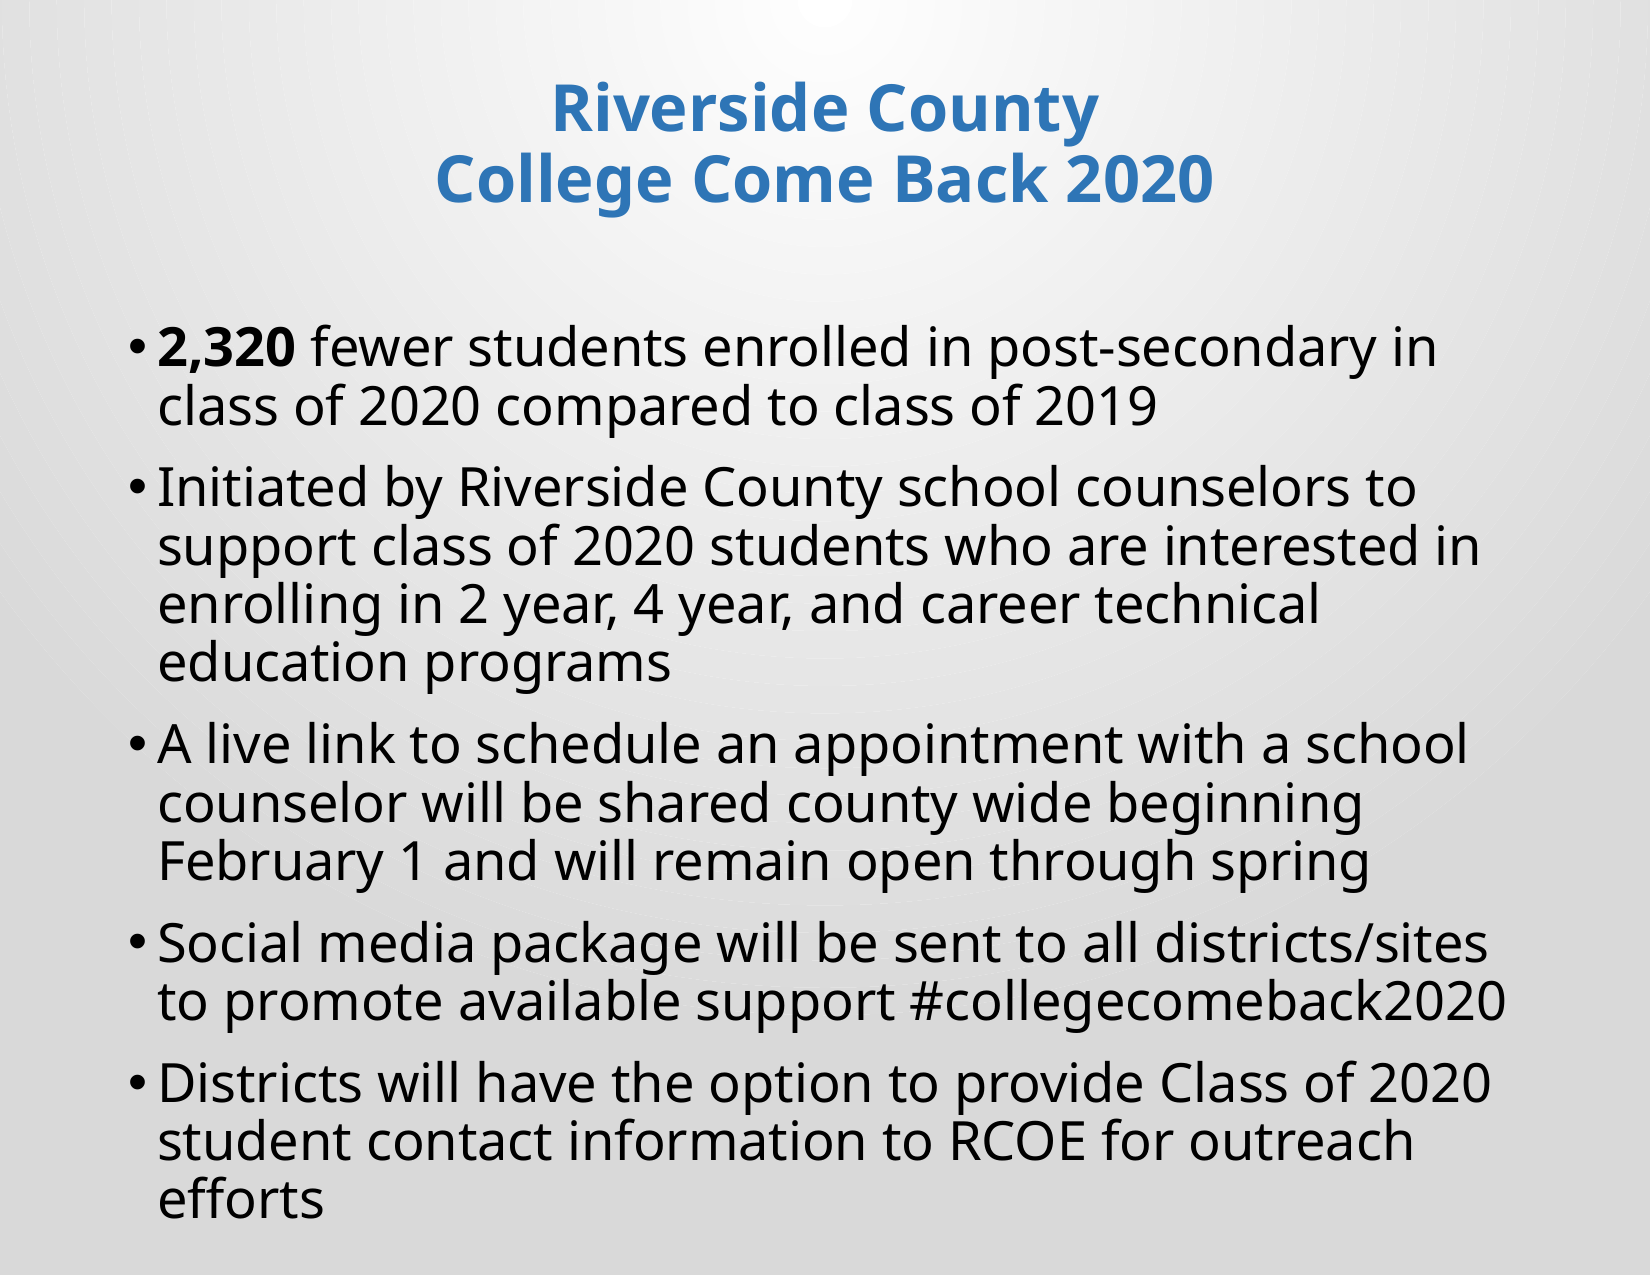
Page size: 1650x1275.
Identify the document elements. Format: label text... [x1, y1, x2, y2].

list 2,320 fewer students enrolled in post-secondary in class of 2020 compared to class of 2019 Initiated by Riverside County school counselors to support class of 2020 students who are interested in enrolling in 2 year, 4 year, and career technical education programs A live link to schedule an appointment with a school counselor will be shared county wide beginning February 1 and will remain open through spring Social media package will be sent to all districts/sites to promote available support #collegecomeback2020 Districts will have the option to provide Class of 2020 student contact information to RCOE for outreach efforts [113, 312, 1537, 1250]
title Riverside County College Come Back 2020 [113, 67, 1537, 288]
